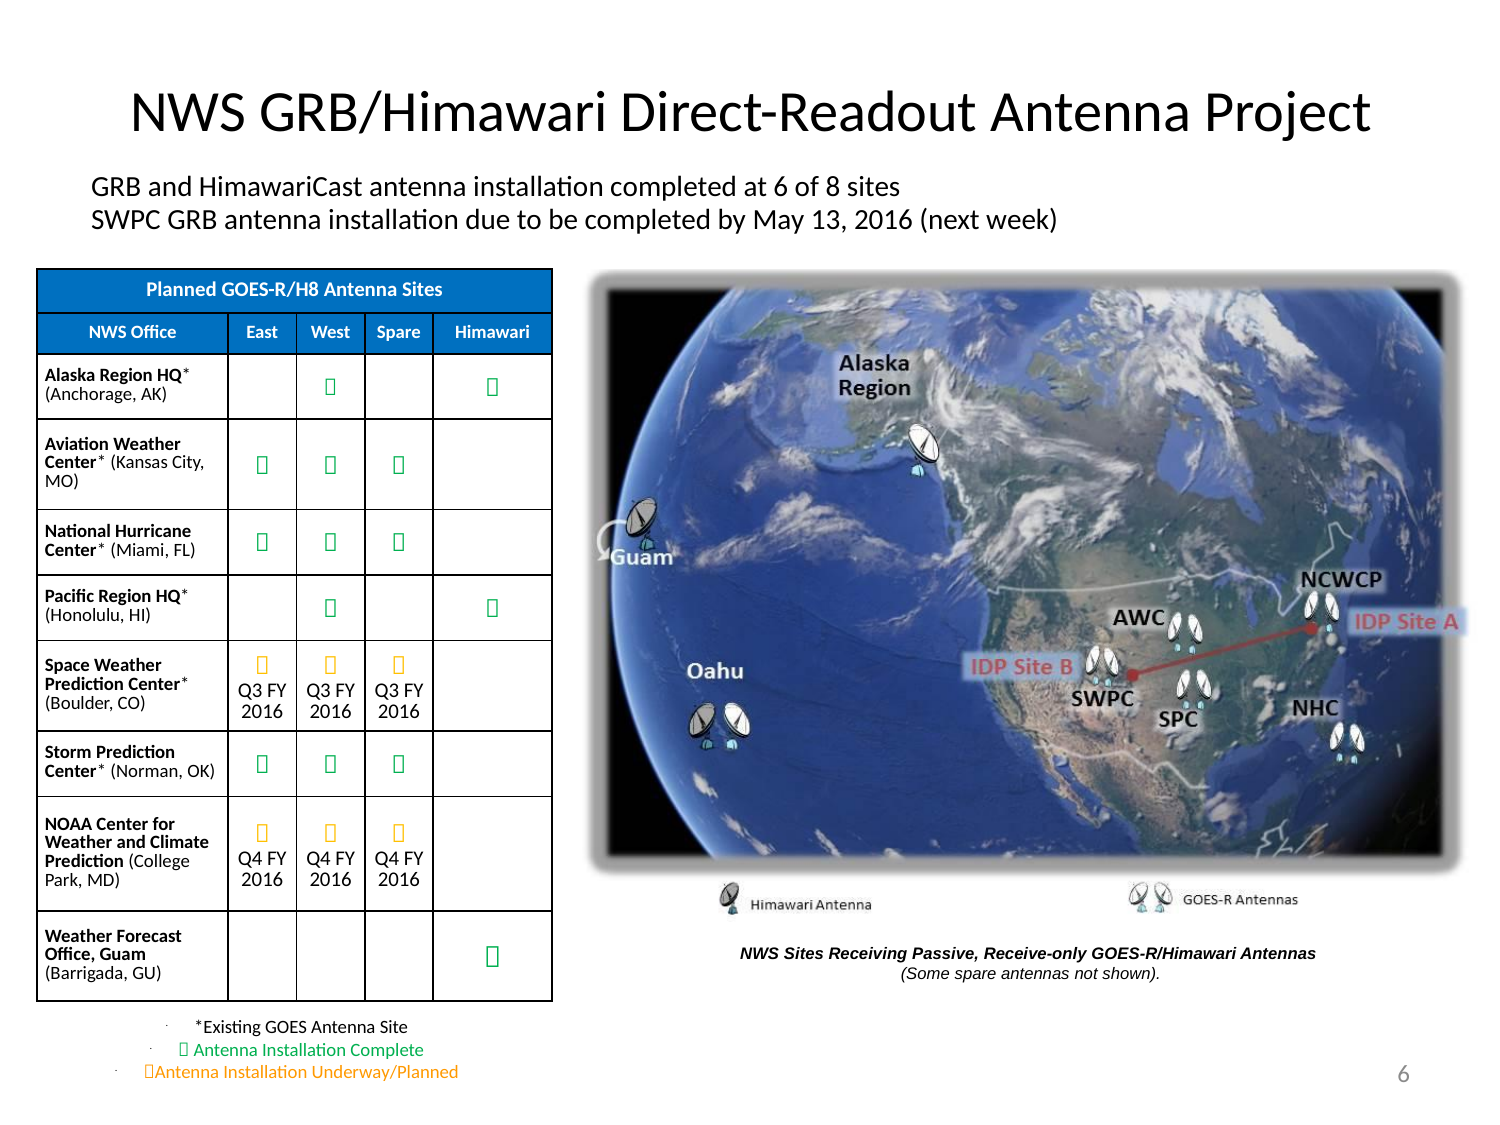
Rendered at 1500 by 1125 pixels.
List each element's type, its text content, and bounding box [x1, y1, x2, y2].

slide_number 6 [1074, 1042, 1425, 1103]
table_cell  [366, 510, 432, 574]
table_cell [229, 355, 296, 418]
table_cell Space Weather Prediction Center* (Boulder, CO) [38, 641, 227, 730]
text_box *Existing GOES Antenna Site  Antenna Installation Complete Antenna Installation Underway/Planned [62, 1007, 512, 1090]
table_cell Aviation Weather Center* (Kansas City, MO) [38, 420, 227, 509]
table_cell Storm Prediction Center* (Norman, OK) [38, 732, 227, 796]
table_cell [434, 641, 551, 730]
table_cell Pacific Region HQ* (Honolulu, HI) [38, 576, 227, 640]
table_cell East [229, 314, 296, 353]
table_cell NOAA Center for Weather and Climate Prediction (College Park, MD) [38, 797, 227, 910]
table_cell  [434, 912, 551, 1000]
table_cell  Q4 FY 2016 [297, 797, 364, 910]
table_cell [434, 420, 551, 509]
table_cell  [434, 576, 551, 640]
table_cell [366, 576, 432, 640]
table_cell Himawari [434, 314, 551, 353]
table_cell  [229, 420, 296, 509]
table_cell [434, 732, 551, 796]
table_cell  Q4 FY 2016 [366, 797, 432, 910]
table_cell  [229, 510, 296, 574]
table_cell  Q3 FY 2016 [229, 641, 296, 730]
table_cell National Hurricane Center* (Miami, FL) [38, 510, 227, 574]
table_cell  [229, 732, 296, 796]
table_cell NWS Office [38, 314, 227, 353]
table_cell West [297, 314, 364, 353]
table_cell  [297, 732, 364, 796]
text_box GRB and HimawariCast antenna installation completed at 6 of 8 sites SWPC GRB antenna installation due to be completed by May 13, 2016 (next week) [76, 162, 1431, 244]
picture [574, 269, 1488, 930]
table_cell  [297, 510, 364, 574]
table_cell [229, 912, 296, 1000]
table_cell  [366, 732, 432, 796]
table_cell [366, 912, 432, 1000]
table_cell  [297, 355, 364, 418]
table_cell [229, 576, 296, 640]
table_cell Weather Forecast Office, Guam (Barrigada, GU) [38, 912, 227, 1000]
table_cell  Q3 FY 2016 [297, 641, 364, 730]
text_box NWS GRB/Himawari Direct-Readout Antenna Project [87, 66, 1415, 162]
table_cell  Q4 FY 2016 [229, 797, 296, 910]
table_cell  [366, 420, 432, 509]
text_box NWS Sites Receiving Passive, Receive-only GOES-R/Himawari Antennas (Some spare antennas not shown). [667, 938, 1395, 981]
table_cell [297, 912, 364, 1000]
table_cell  [297, 576, 364, 640]
table_cell [434, 510, 551, 574]
table_header Planned GOES-R/H8 Antenna Sites [38, 270, 551, 312]
table_cell Spare [366, 314, 432, 353]
table_cell  [297, 420, 364, 509]
table_cell [434, 797, 551, 910]
table_cell Alaska Region HQ* (Anchorage, AK) [38, 355, 227, 418]
table_cell  [434, 355, 551, 418]
table_cell  Q3 FY 2016 [366, 641, 432, 730]
table_cell [366, 355, 432, 418]
